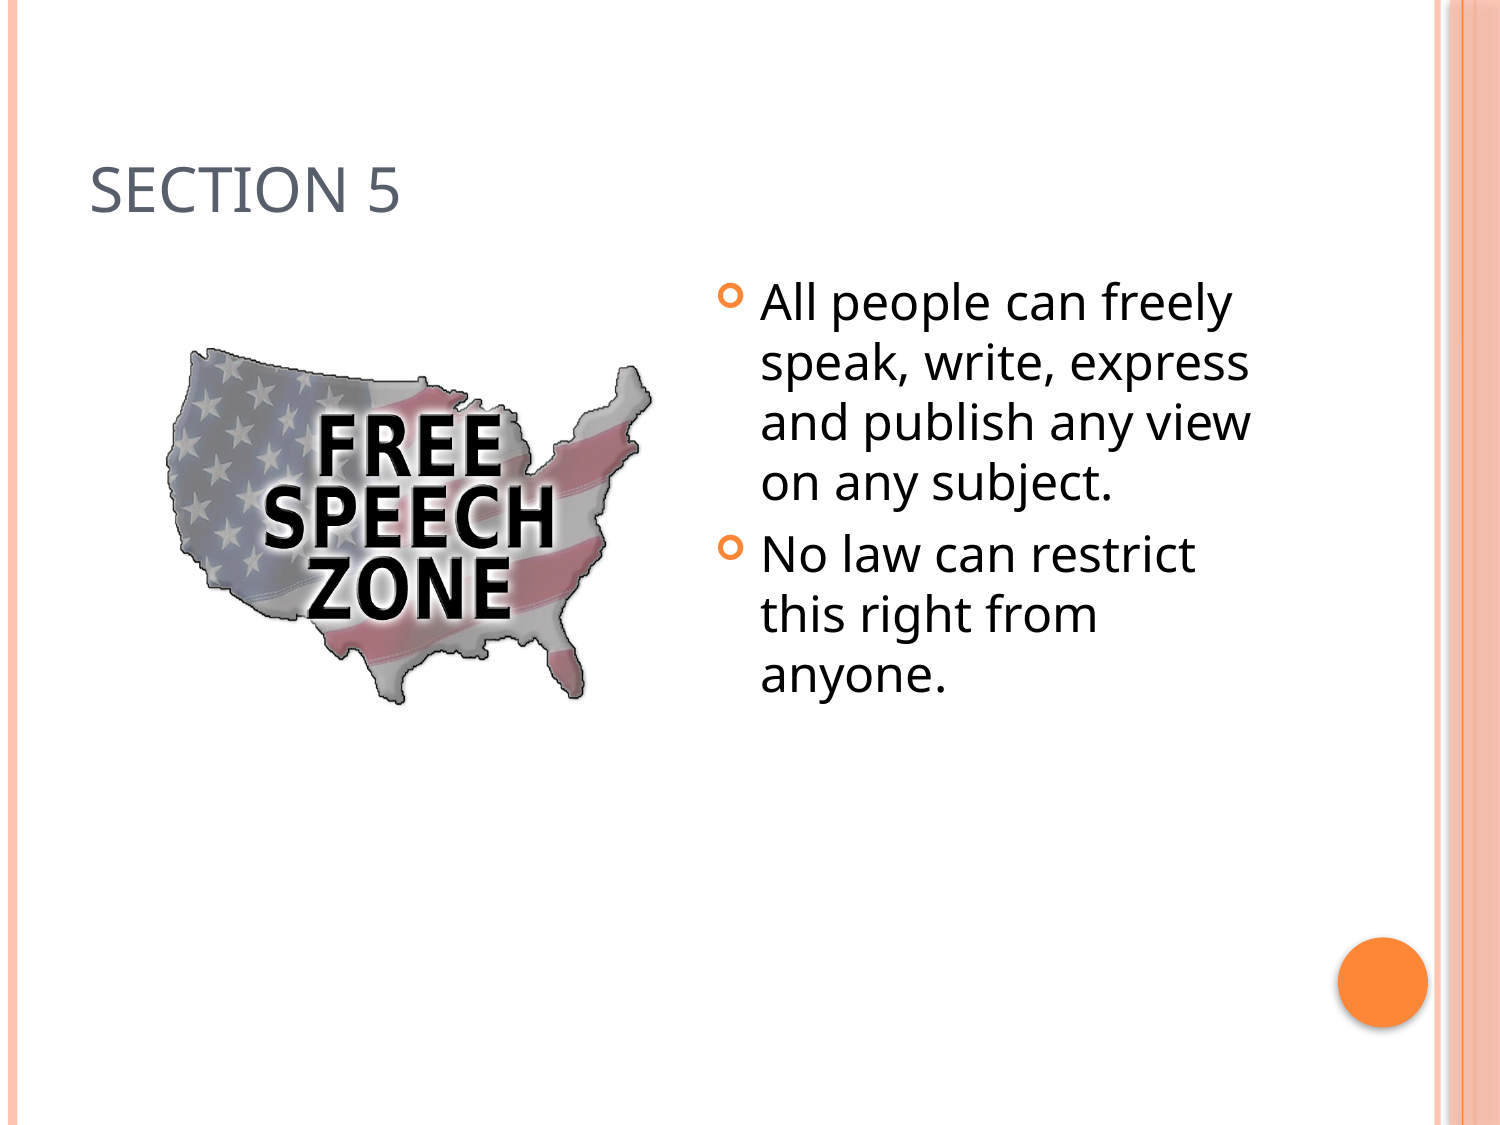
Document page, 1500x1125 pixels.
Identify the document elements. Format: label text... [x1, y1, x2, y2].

title Section 5 [75, 45, 1300, 233]
list All people can freely speak, write, express and publish any view on any subject. No law can restrict this right from anyone. [700, 262, 1301, 1013]
picture [161, 336, 656, 713]
